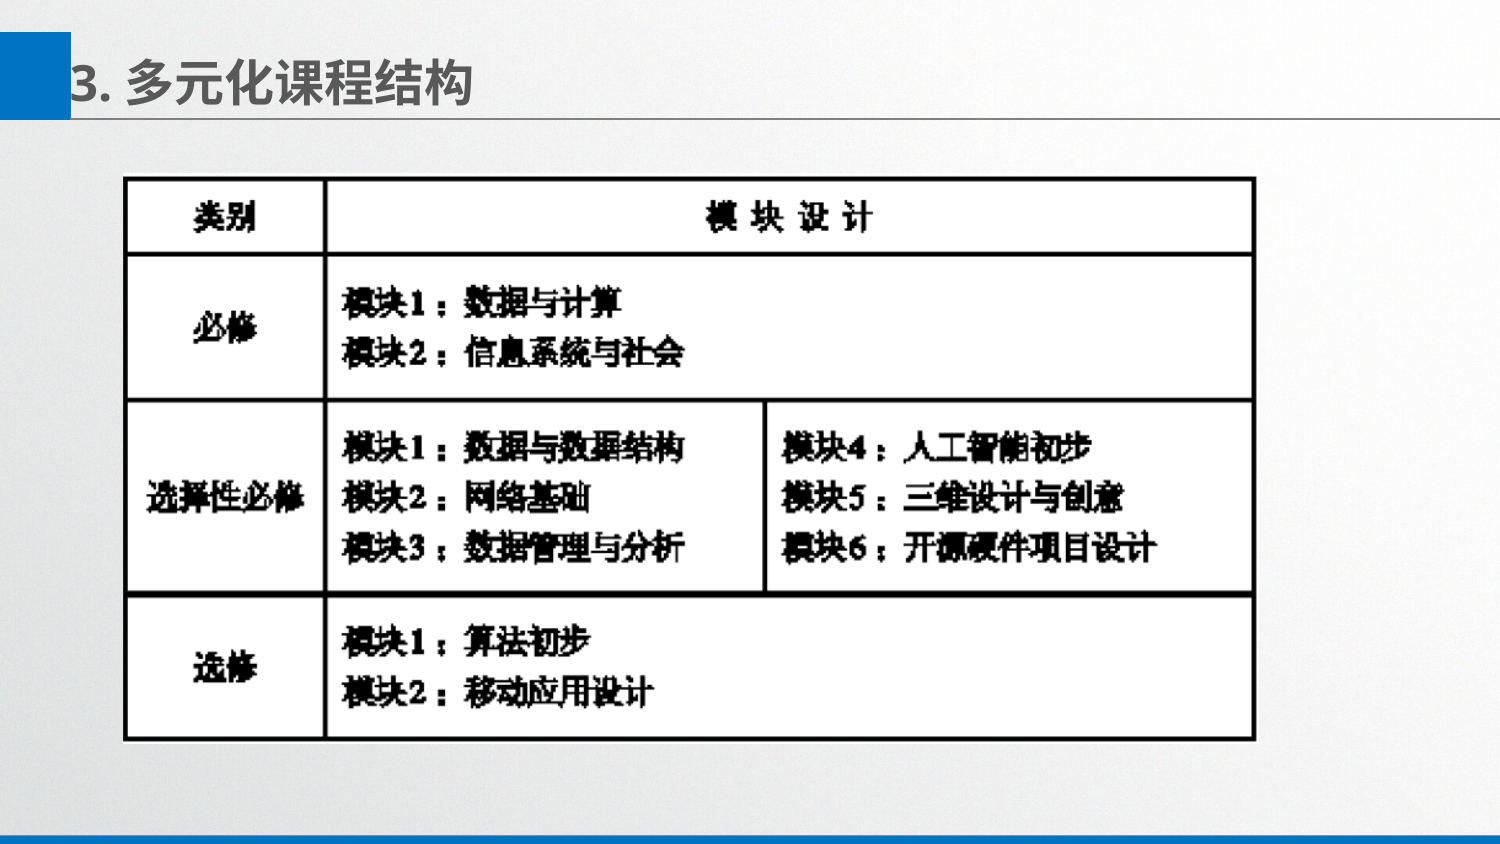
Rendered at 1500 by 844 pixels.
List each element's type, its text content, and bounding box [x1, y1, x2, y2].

picture [123, 173, 1260, 745]
text_box 3.多元化课程结构 [28, 43, 490, 119]
